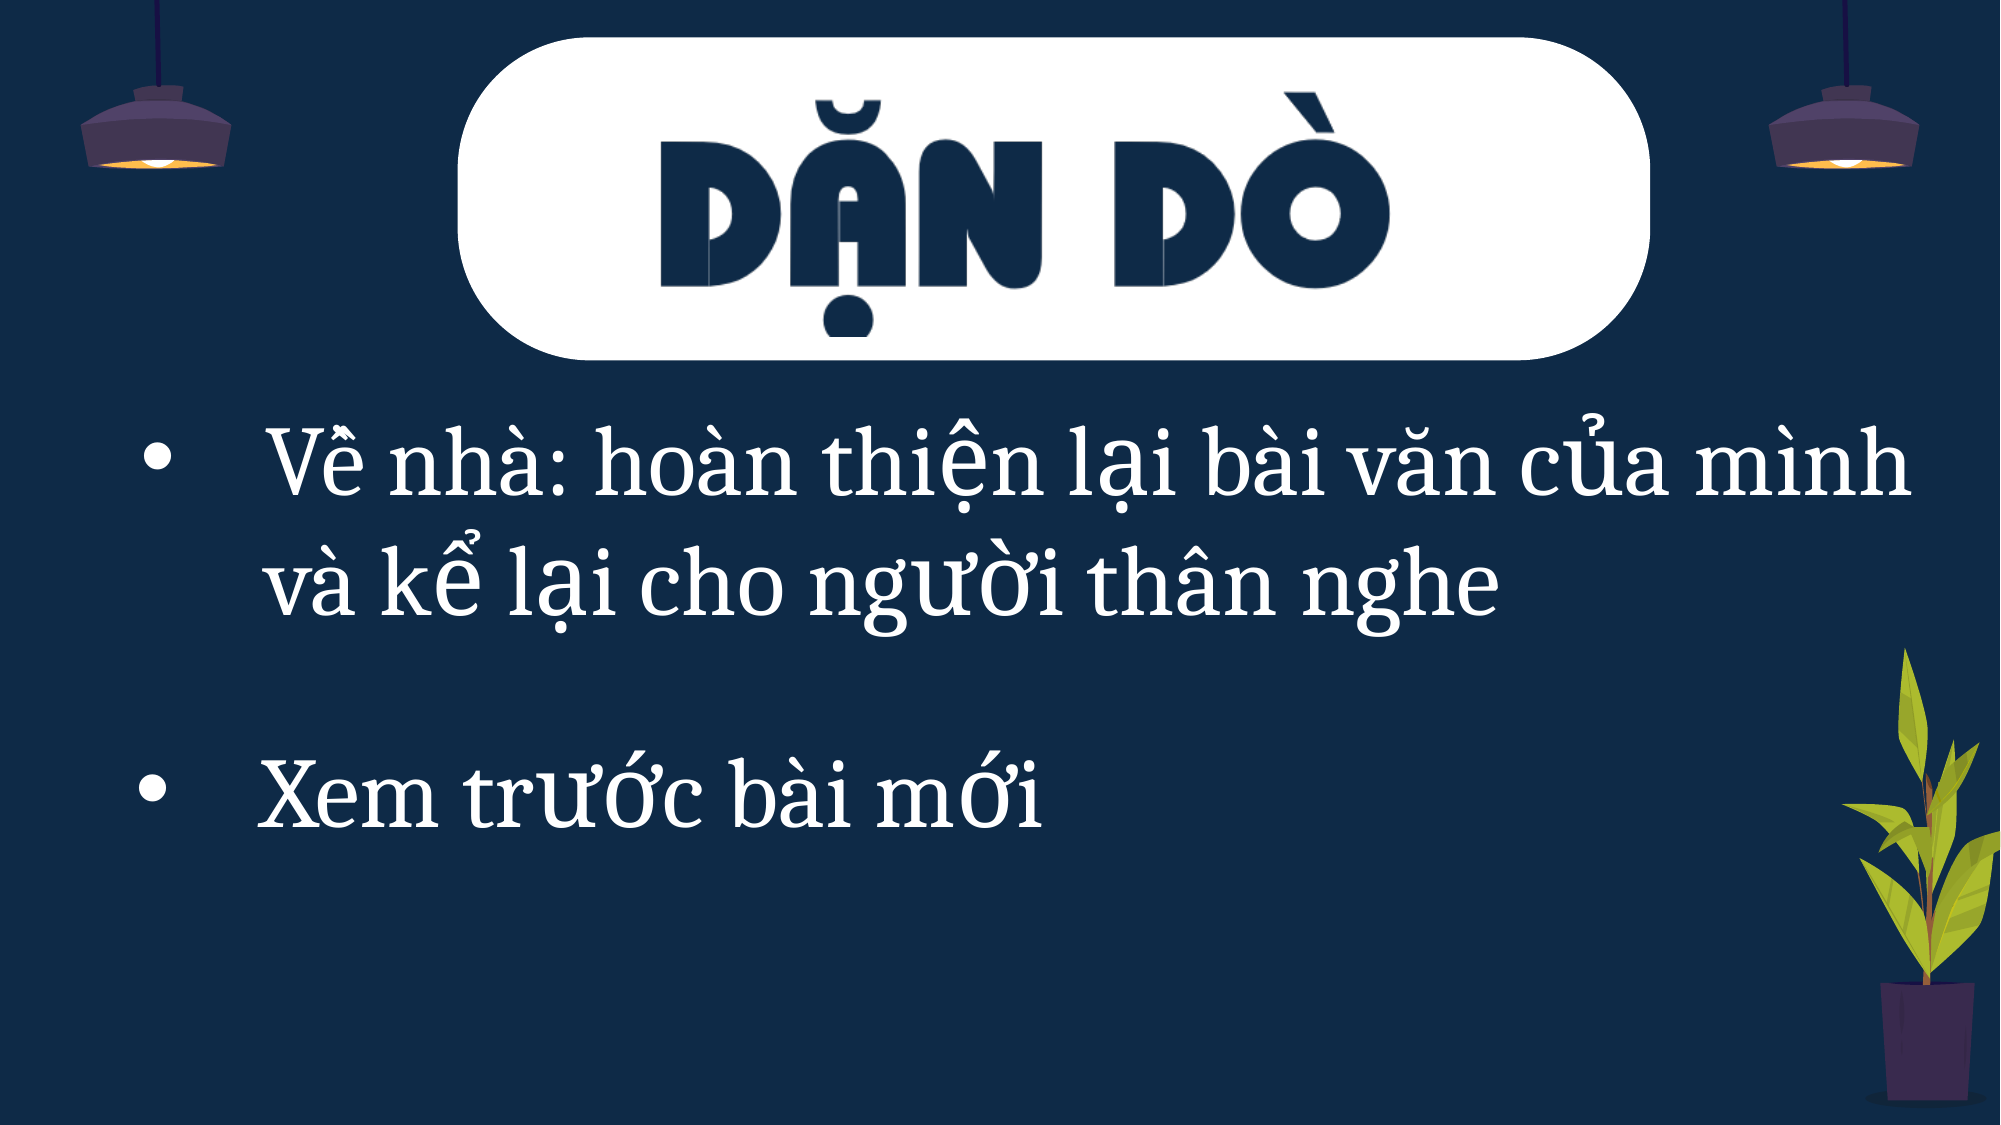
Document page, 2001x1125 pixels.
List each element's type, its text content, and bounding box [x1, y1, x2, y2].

text_box Xem trước bài mới [120, 719, 1938, 855]
text_box Về nhà: hoàn thiện lại bài văn của mình và kể lại cho người thân nghe [125, 387, 1943, 643]
picture [631, 61, 1437, 337]
text_box [455, 35, 1653, 363]
